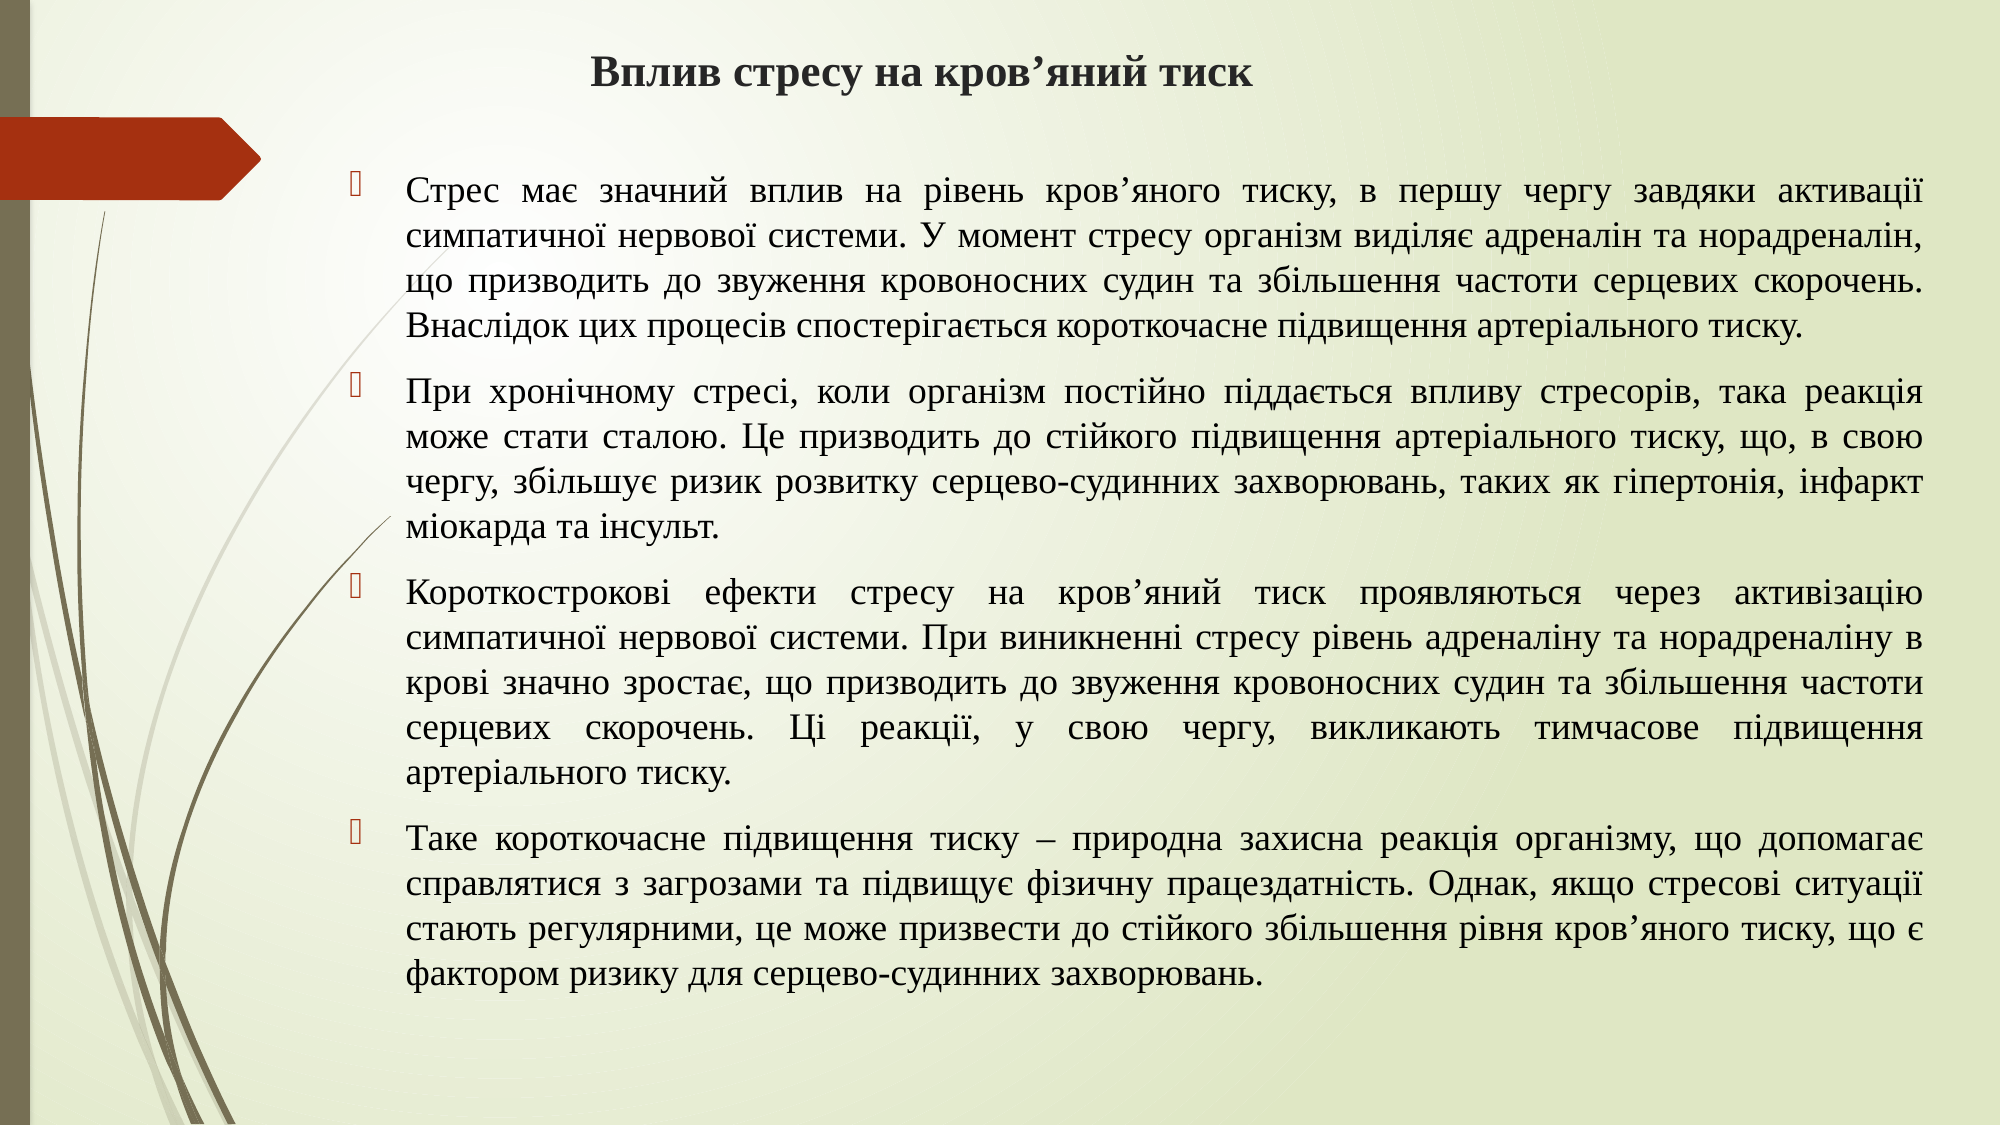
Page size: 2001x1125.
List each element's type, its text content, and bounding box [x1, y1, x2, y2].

title Вплив стресу на кров’яний тиск [575, 34, 1770, 157]
list Стрес має значний вплив на рівень кров’яного тиску, в першу чергу завдяки активації симпатичної нервової системи. У момент стресу організм виділяє адреналін та норадреналін, що призводить до звуження кровоносних судин та збільшення частоти серцевих скорочень. Внаслідок цих процесів спостерігається короткочасне підвищення артеріального тиску. При хронічному стресі, коли організм постійно піддається впливу стресорів, така реакція може стати сталою. Це призводить до стійкого підвищення артеріального тиску, що, в свою чергу, збільшує ризик розвитку серцево-судинних захворювань, таких як гіпертонія, інфаркт міокарда та інсульт. Короткострокові ефекти стресу на кров’яний тиск проявляються через активізацію симпатичної нервової системи. При виникненні стресу рівень адреналіну та норадреналіну в крові значно зростає, що призводить до звуження кровоносних судин та збільшення частоти серцевих скорочень. Ці реакції, у свою чергу, викликають тимчасове підвищення артеріального тиску. Таке короткочасне підвищення тиску – природна захисна реакція організму, що допомагає справлятися з загрозами та підвищує фізичну працездатність. Однак, якщо стресові ситуації стають регулярними, це може призвести до стійкого збільшення рівня кров’яного тиску, що є фактором ризику для серцево-судинних захворювань. [334, 157, 1941, 1043]
